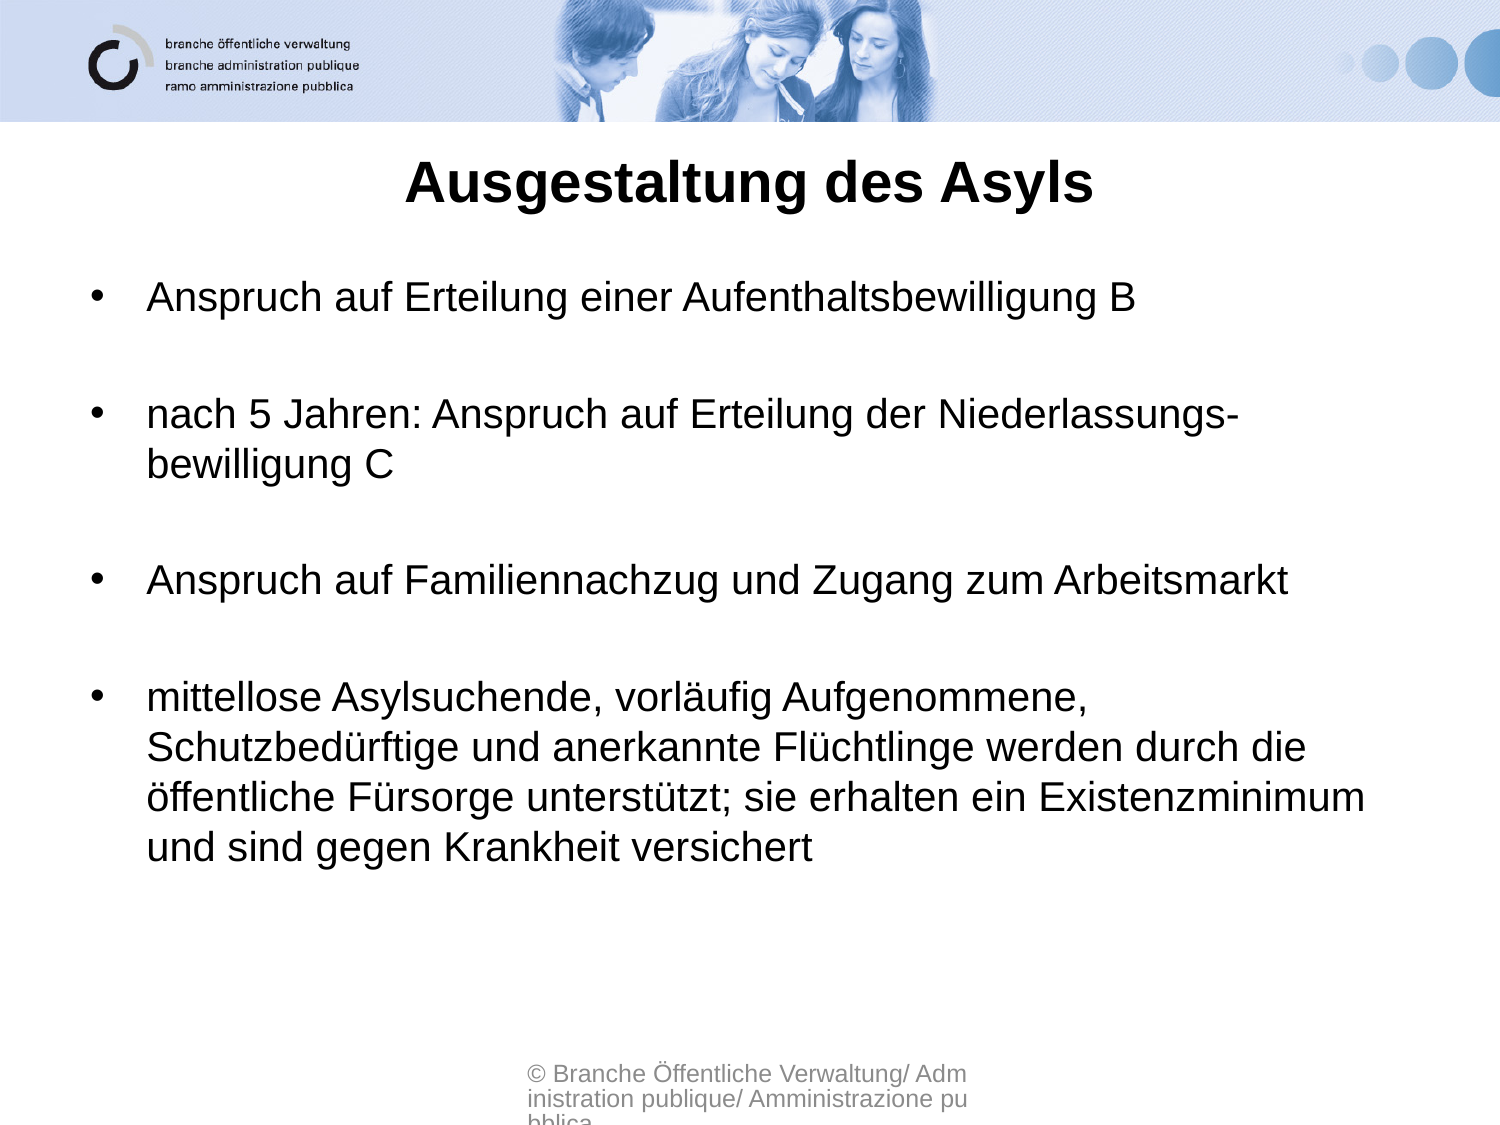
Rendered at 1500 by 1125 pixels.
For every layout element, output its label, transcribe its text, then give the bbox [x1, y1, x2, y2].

title Ausgestaltung des Asyls [75, 125, 1425, 233]
list Anspruch auf Erteilung einer Aufenthaltsbewilligung B nach 5 Jahren: Anspruch auf Erteilung der Niederlassungs-bewilligung C Anspruch auf Familiennachzug und Zugang zum Arbeitsmarkt mittellose Asylsuchende, vorläufig Aufgenommene, Schutzbedürftige und anerkannte Flüchtlinge werden durch die öffentliche Fürsorge unterstützt; sie erhalten ein Existenzminimum und sind gegen Krankheit versichert [75, 262, 1425, 1005]
picture [0, 0, 1500, 122]
footer © Branche Öffentliche Verwaltung/ Administration publique/ Amministrazione pubblica [512, 1042, 988, 1103]
